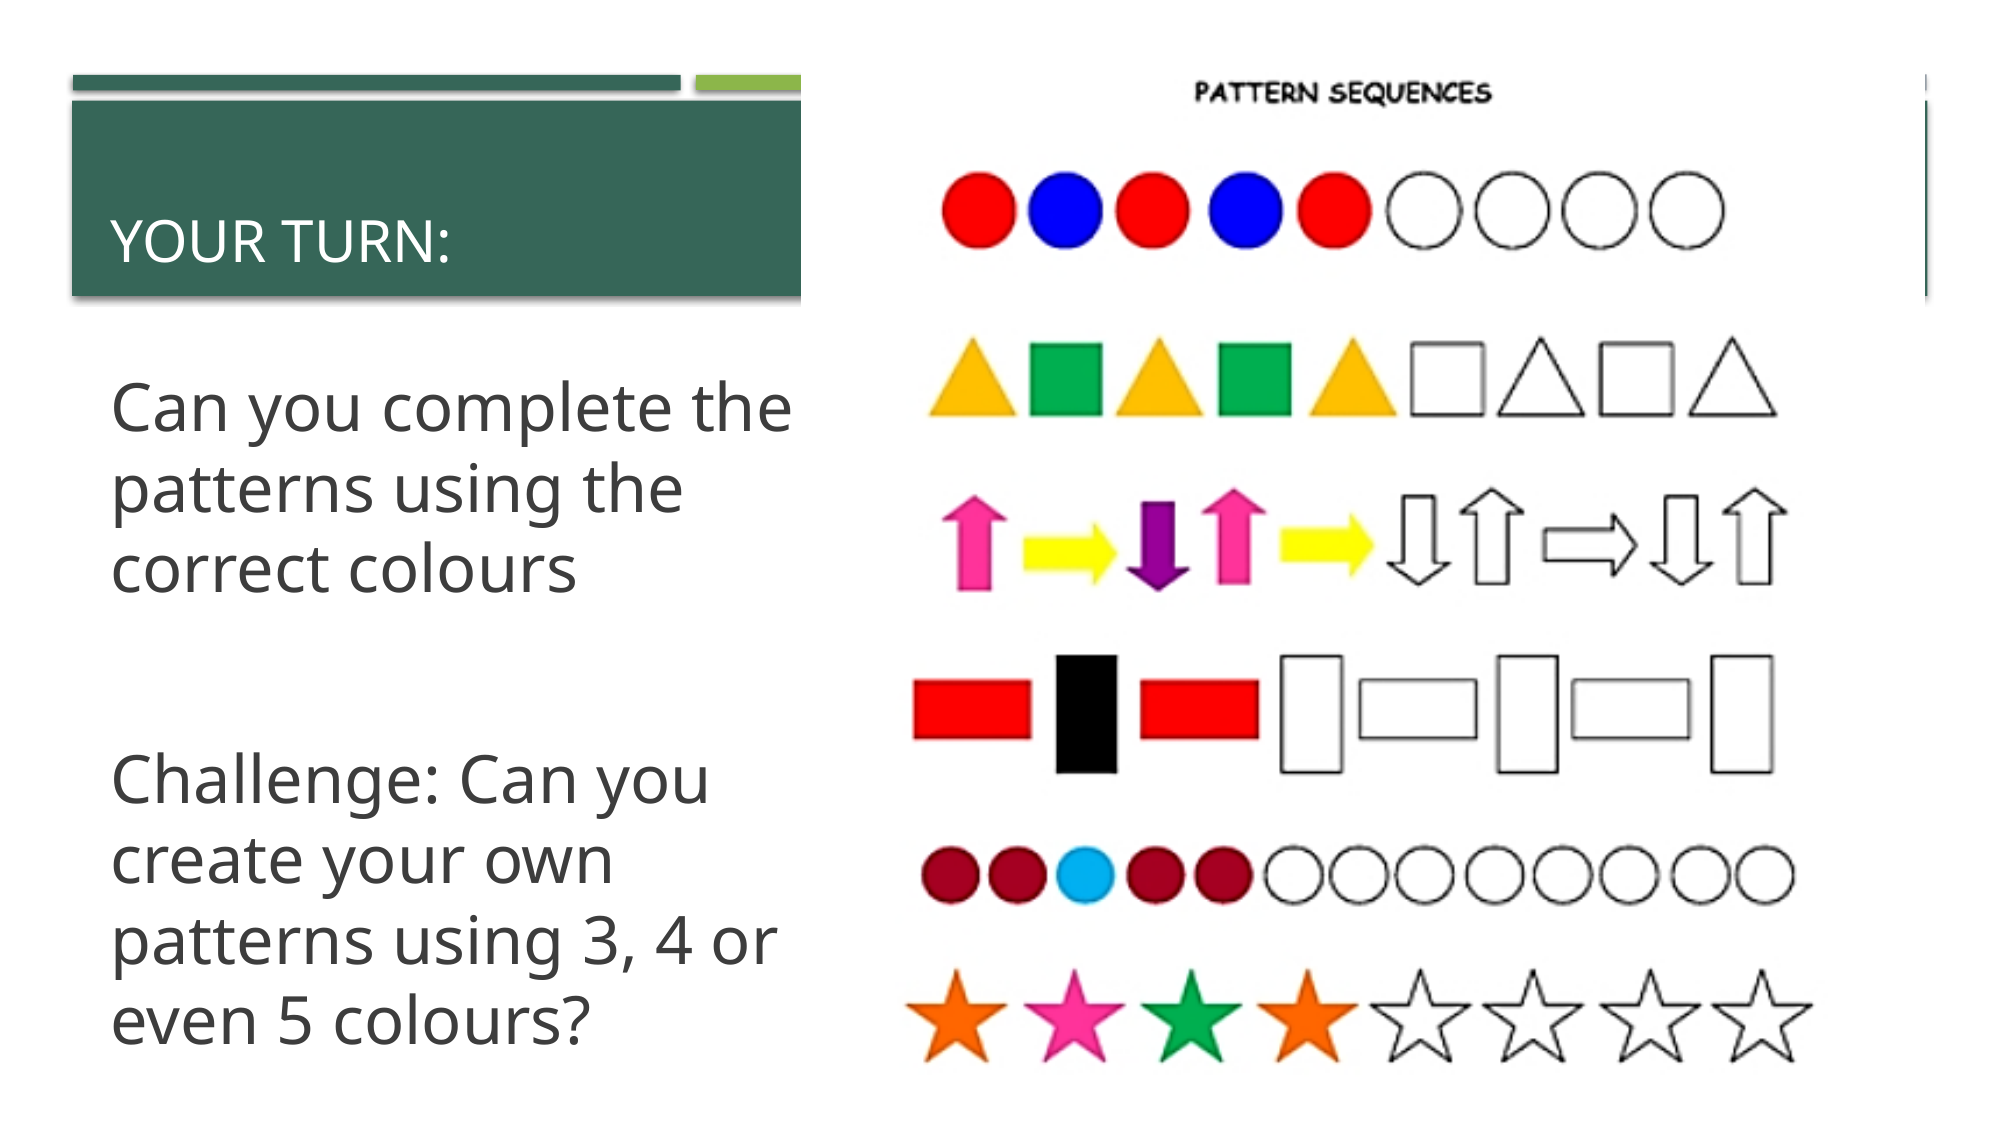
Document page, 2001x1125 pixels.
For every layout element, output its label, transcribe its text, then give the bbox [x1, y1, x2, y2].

list Can you complete the patterns using the correct colours Challenge: Can you create your own patterns using 3, 4 or even 5 colours? [95, 357, 795, 1094]
title Your turn: [95, 115, 795, 282]
picture [801, 60, 1925, 1108]
